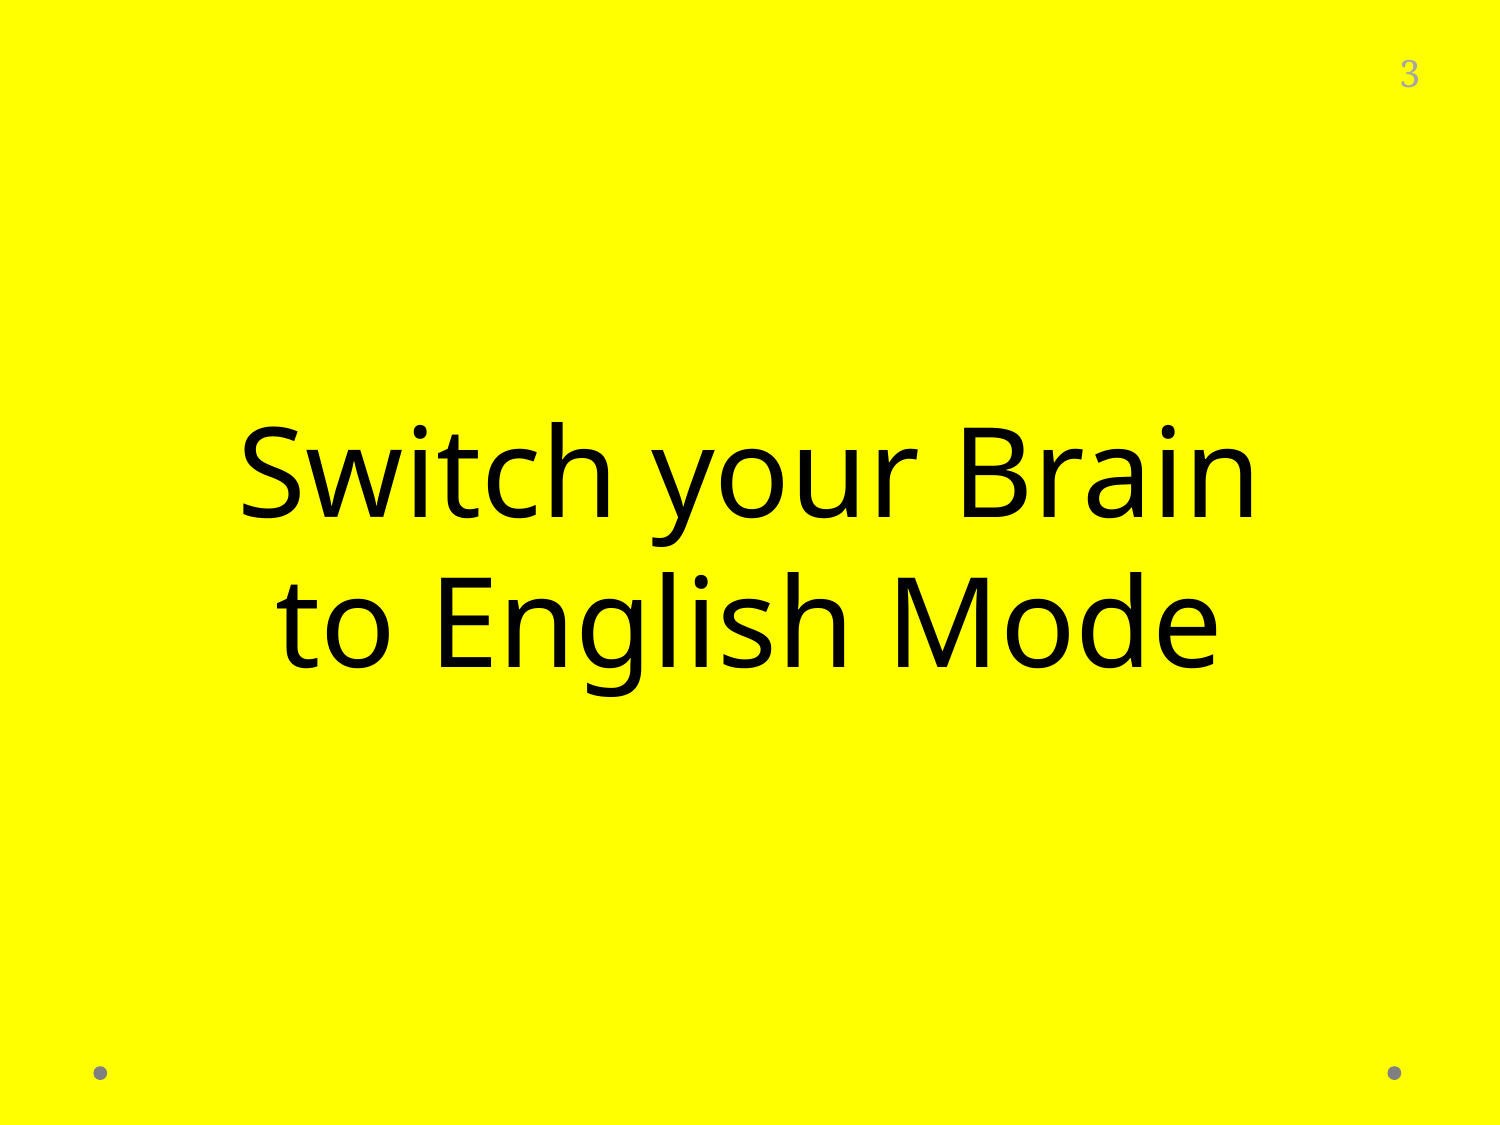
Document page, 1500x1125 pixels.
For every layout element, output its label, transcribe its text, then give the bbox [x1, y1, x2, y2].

text_box Switch your Brain to English Mode [53, 385, 1447, 700]
